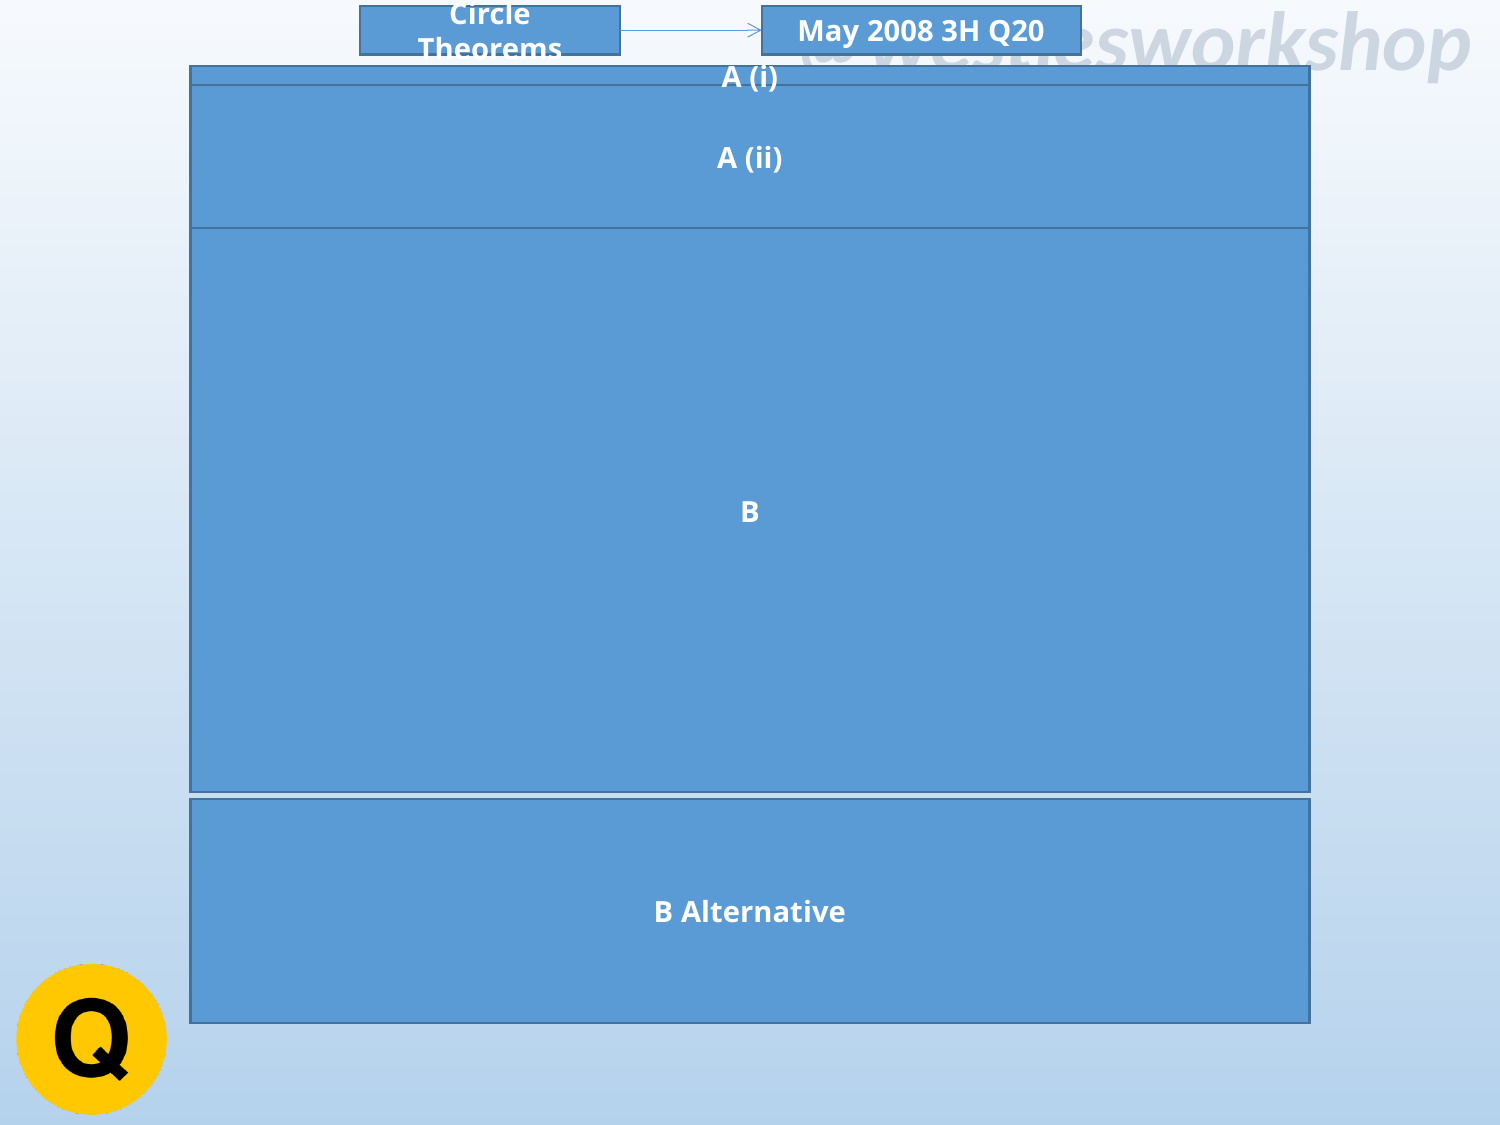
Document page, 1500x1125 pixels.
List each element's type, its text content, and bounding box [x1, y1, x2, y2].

picture [0, 798, 1310, 1125]
text_box B Alternative [191, 798, 1311, 1024]
text_box Circle Theorems [359, 5, 621, 56]
picture [190, 66, 1310, 229]
text_box May 2008 3H Q20 [761, 5, 1082, 56]
picture [190, 231, 1310, 793]
